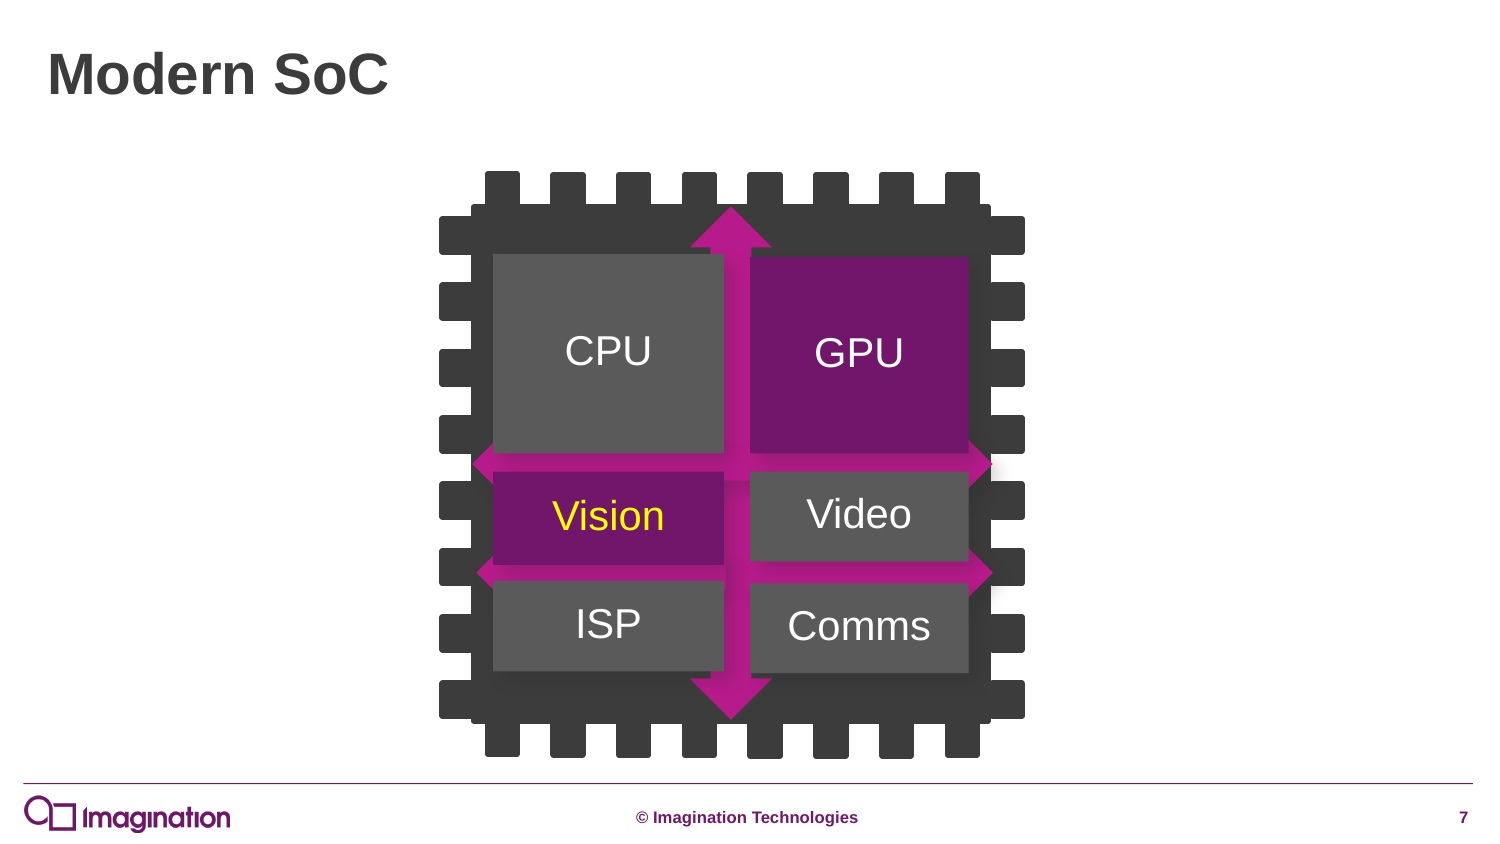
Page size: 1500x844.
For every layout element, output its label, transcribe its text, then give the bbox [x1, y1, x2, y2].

picture [24, 795, 230, 833]
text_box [442, 173, 1022, 757]
title Modern SoC [47, 47, 1474, 101]
